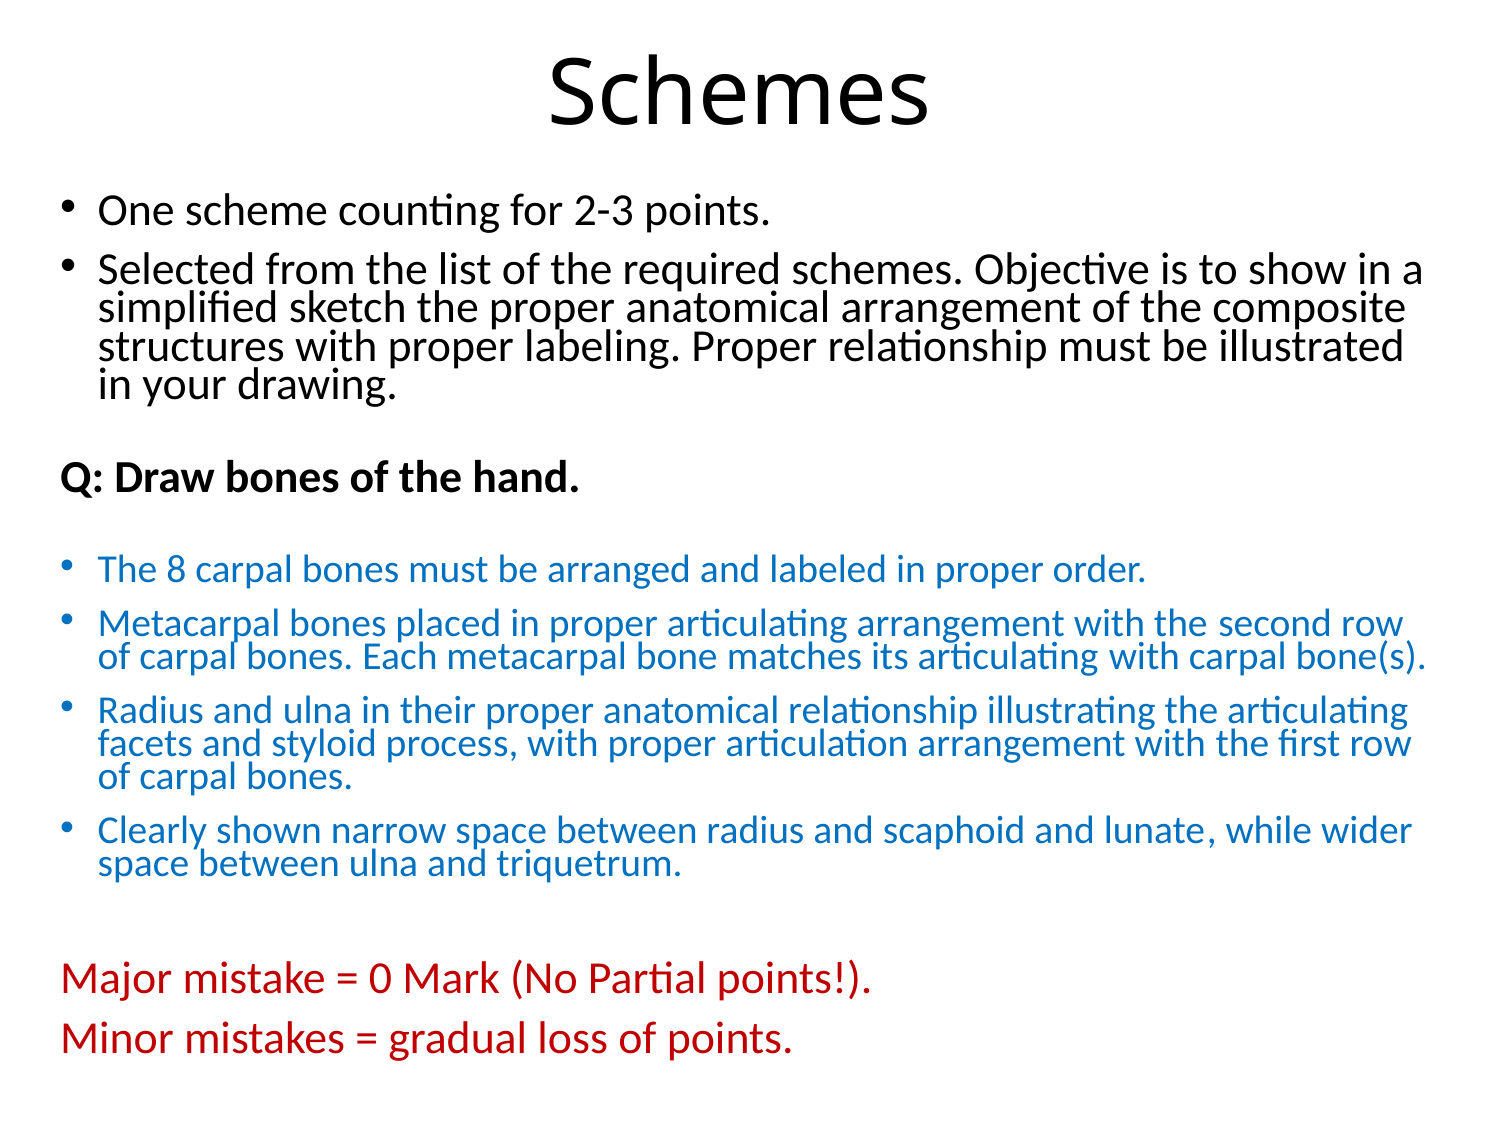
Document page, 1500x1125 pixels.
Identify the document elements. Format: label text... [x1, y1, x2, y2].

title Schemes [92, 28, 1387, 162]
list One scheme counting for 2-3 points. Selected from the list of the required schemes. Objective is to show in a simplified sketch the proper anatomical arrangement of the composite structures with proper labeling. Proper relationship must be illustrated in your drawing. Q: Draw bones of the hand. The 8 carpal bones must be arranged and labeled in proper order. Metacarpal bones placed in proper articulating arrangement with the second row of carpal bones. Each metacarpal bone matches its articulating with carpal bone(s). Radius and ulna in their proper anatomical relationship illustrating the articulating facets and styloid process, with proper articulation arrangement with the first row of carpal bones. Clearly shown narrow space between radius and scaphoid and lunate, while wider space between ulna and triquetrum. Major mistake = 0 Mark (No Partial points!). Minor mistakes = gradual loss of points. [45, 186, 1453, 1104]
